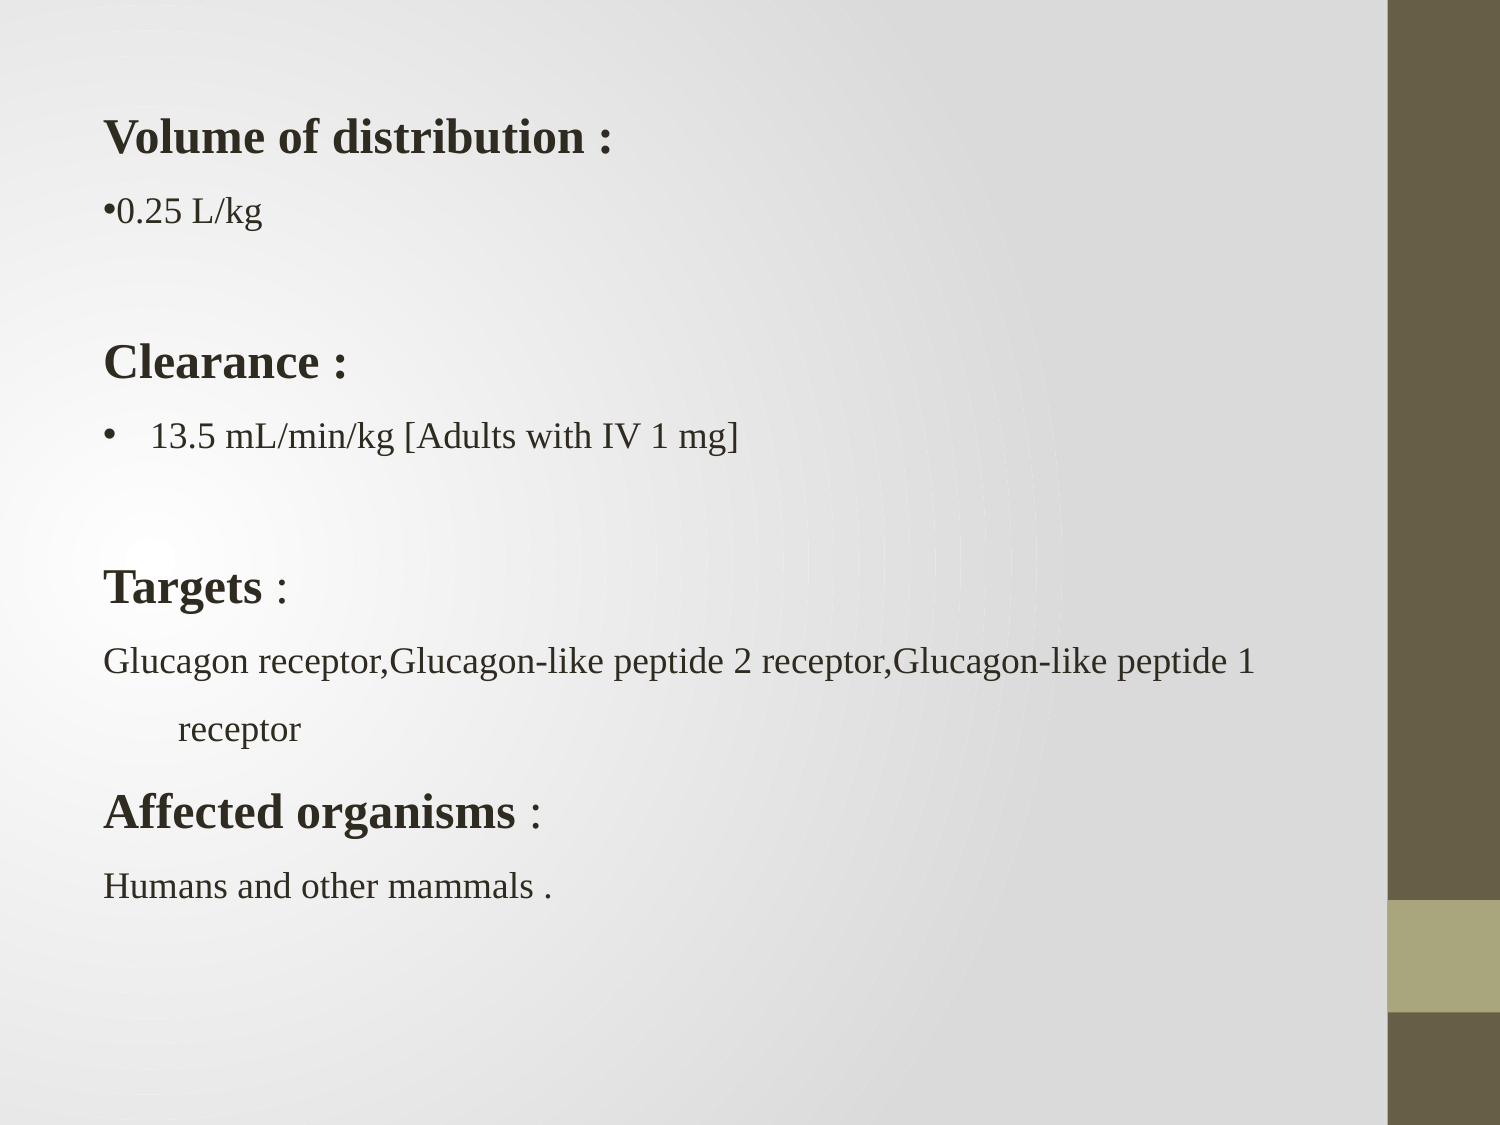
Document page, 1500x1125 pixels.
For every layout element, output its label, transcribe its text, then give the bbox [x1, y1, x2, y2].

text_box Volume of distribution : 0.25 L/kg Clearance : 13.5 mL/min/kg [Adults with IV 1 mg] Targets : Glucagon receptor,Glucagon-like peptide 2 receptor,Glucagon-like peptide 1 receptor Affected organisms : Humans and other mammals . [88, 66, 1294, 982]
